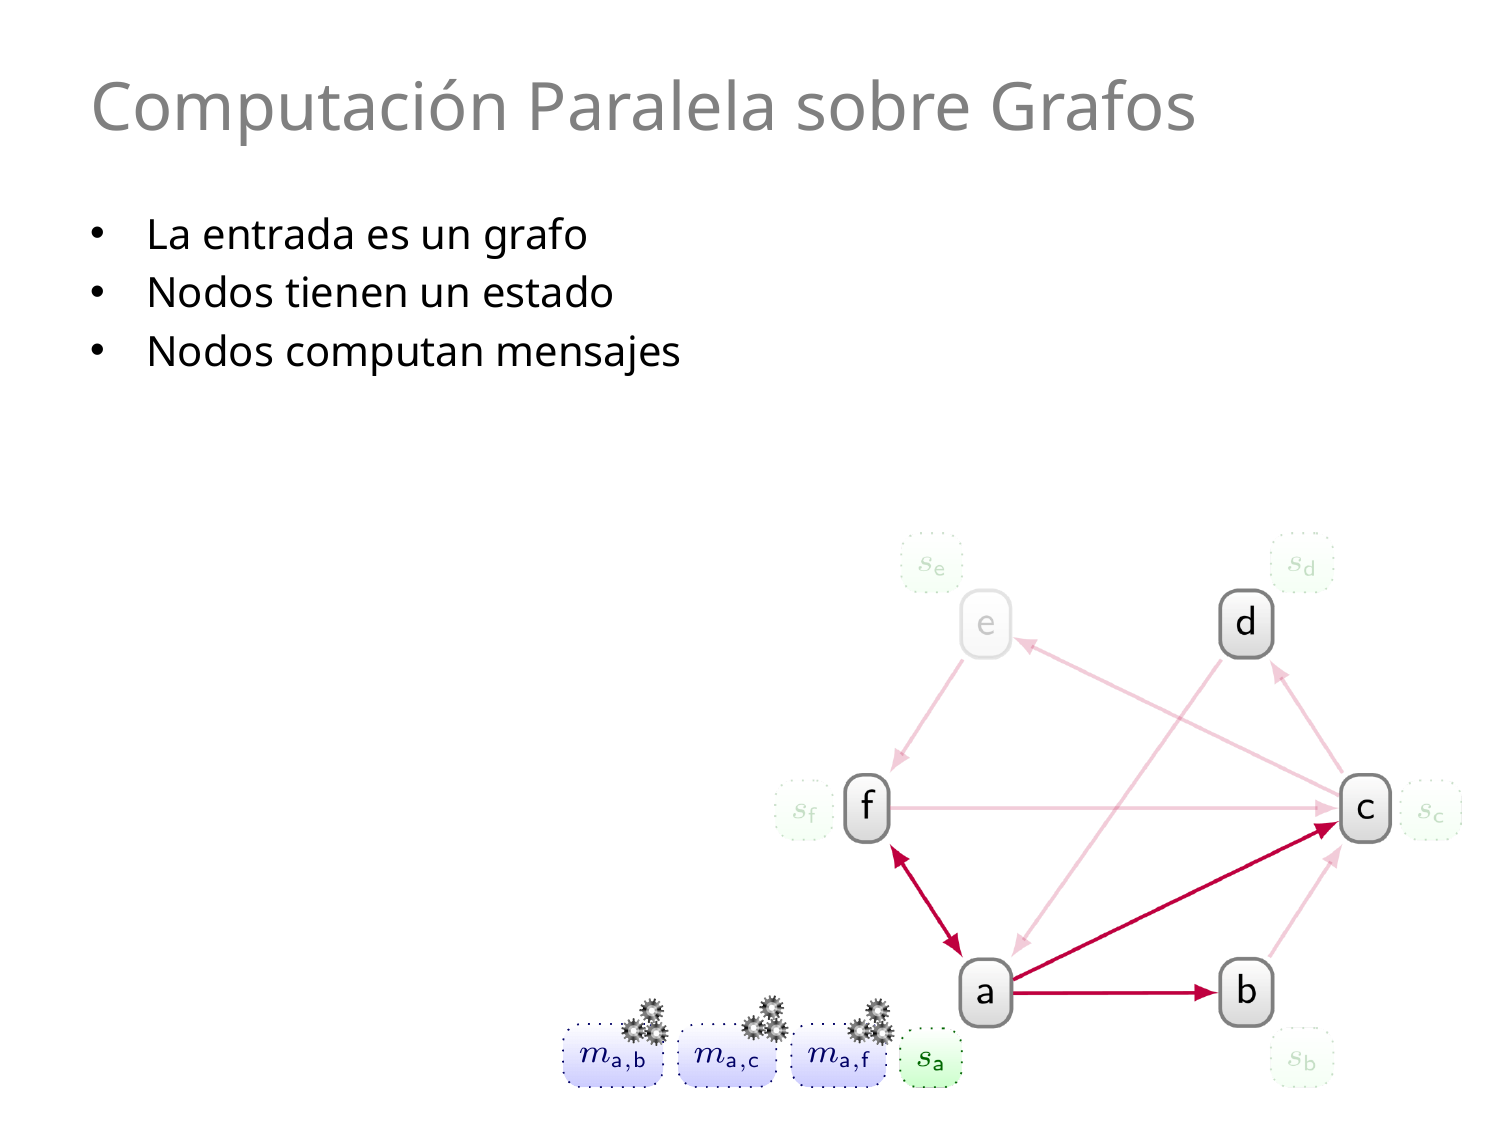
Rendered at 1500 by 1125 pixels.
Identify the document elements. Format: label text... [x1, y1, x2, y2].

picture [562, 532, 1462, 1088]
title Computación Paralela sobre Grafos [75, 45, 1425, 163]
list La entrada es un grafo Nodos tienen un estado Nodos computan mensajes [75, 200, 1425, 1005]
